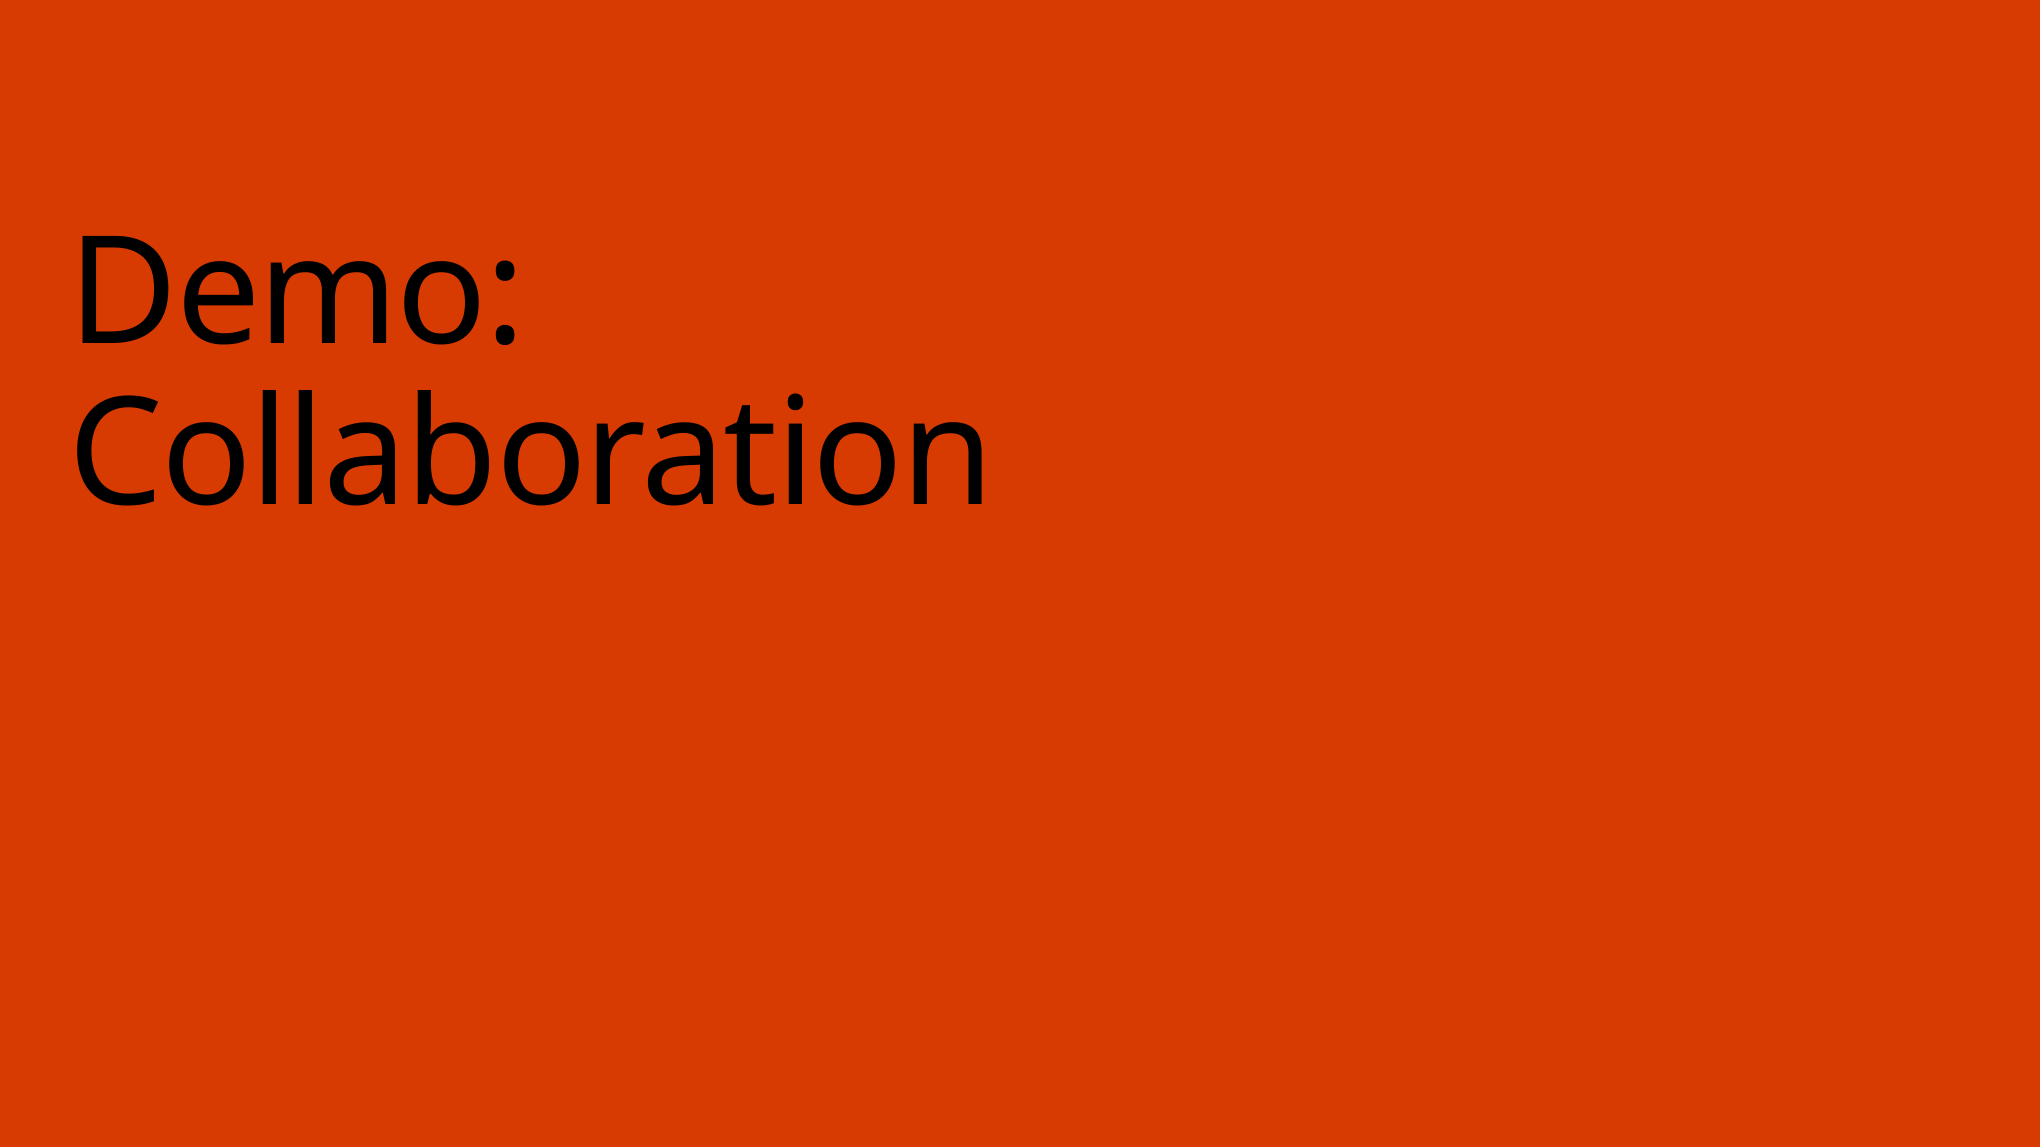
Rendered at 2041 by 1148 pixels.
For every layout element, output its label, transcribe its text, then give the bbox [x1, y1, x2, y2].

title Demo: Collaboration [45, 198, 1495, 556]
